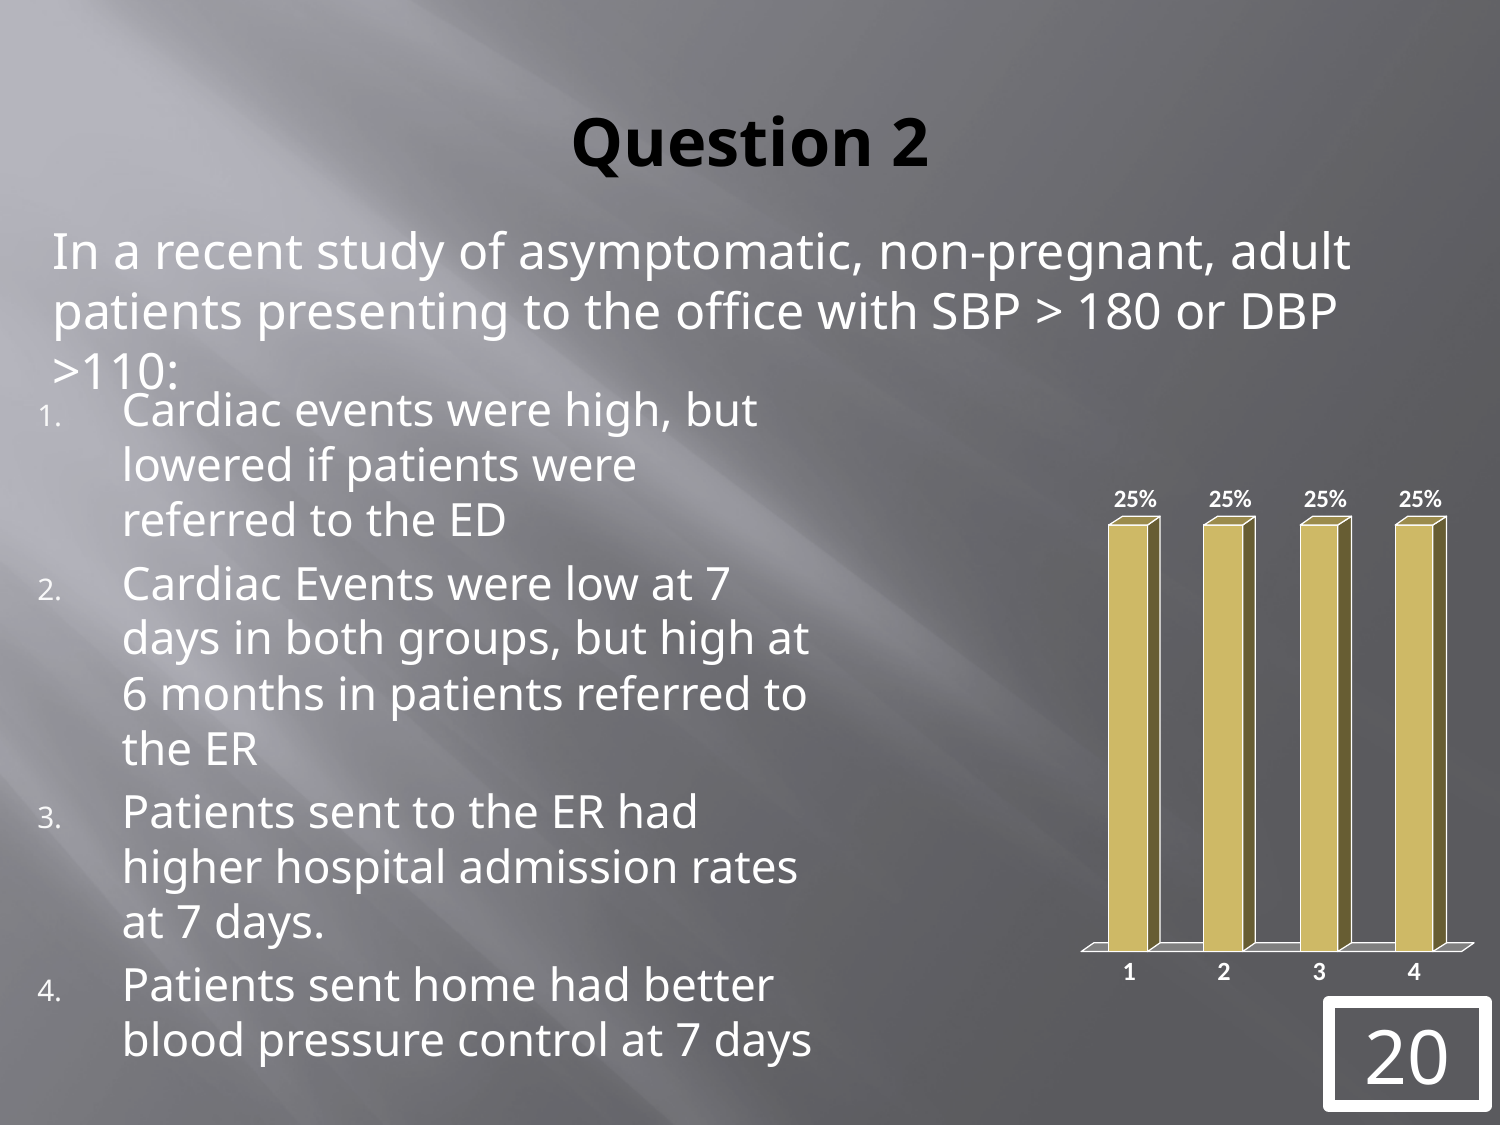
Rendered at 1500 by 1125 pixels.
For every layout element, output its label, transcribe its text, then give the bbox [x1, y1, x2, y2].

list Cardiac events were high, but lowered if patients were referred to the ED Cardiac Events were low at 7 days in both groups, but high at 6 months in patients referred to the ER Patients sent to the ER had higher hospital admission rates at 7 days. Patients sent home had better blood pressure control at 7 days [0, 373, 834, 1103]
title Question 2 [75, 45, 1425, 212]
text_box In a recent study of asymptomatic, non-pregnant, adult patients presenting to the office with SBP > 180 or DBP >110: [37, 212, 1463, 408]
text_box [1037, 449, 1500, 1125]
